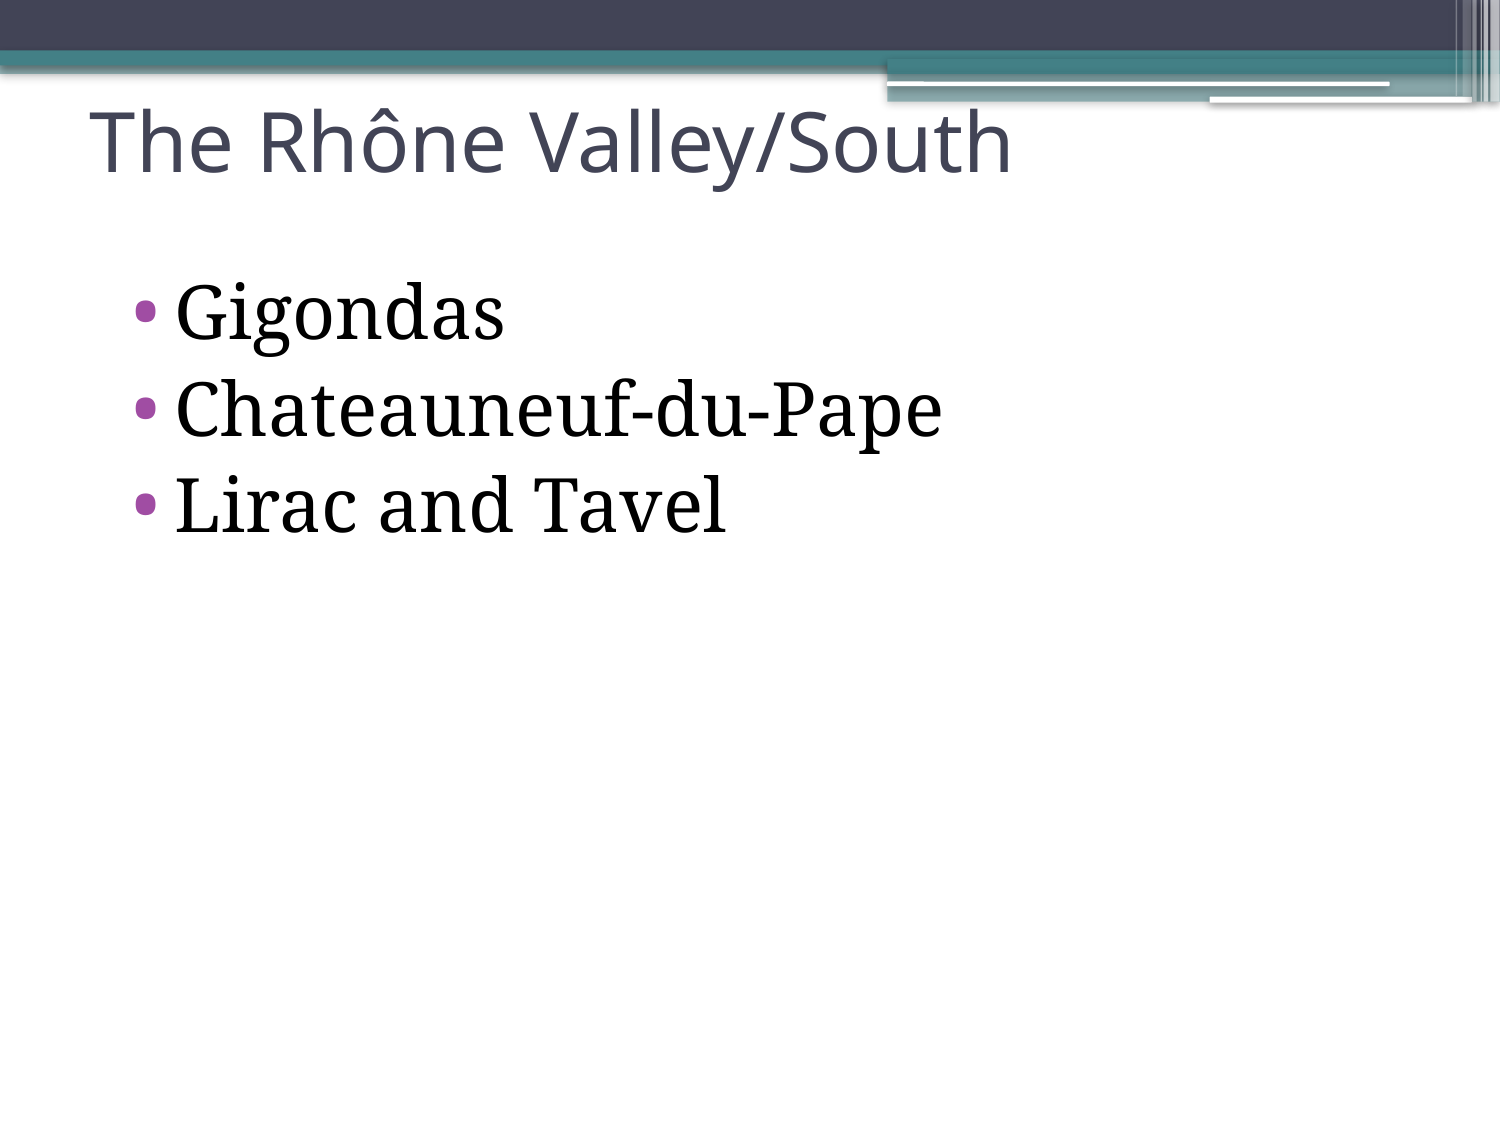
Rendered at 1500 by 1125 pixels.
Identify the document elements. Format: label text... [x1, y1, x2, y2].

list Gigondas Chateauneuf-du-Pape Lirac and Tavel [99, 257, 1063, 1000]
title The Rhône Valley/South [75, 45, 1500, 233]
